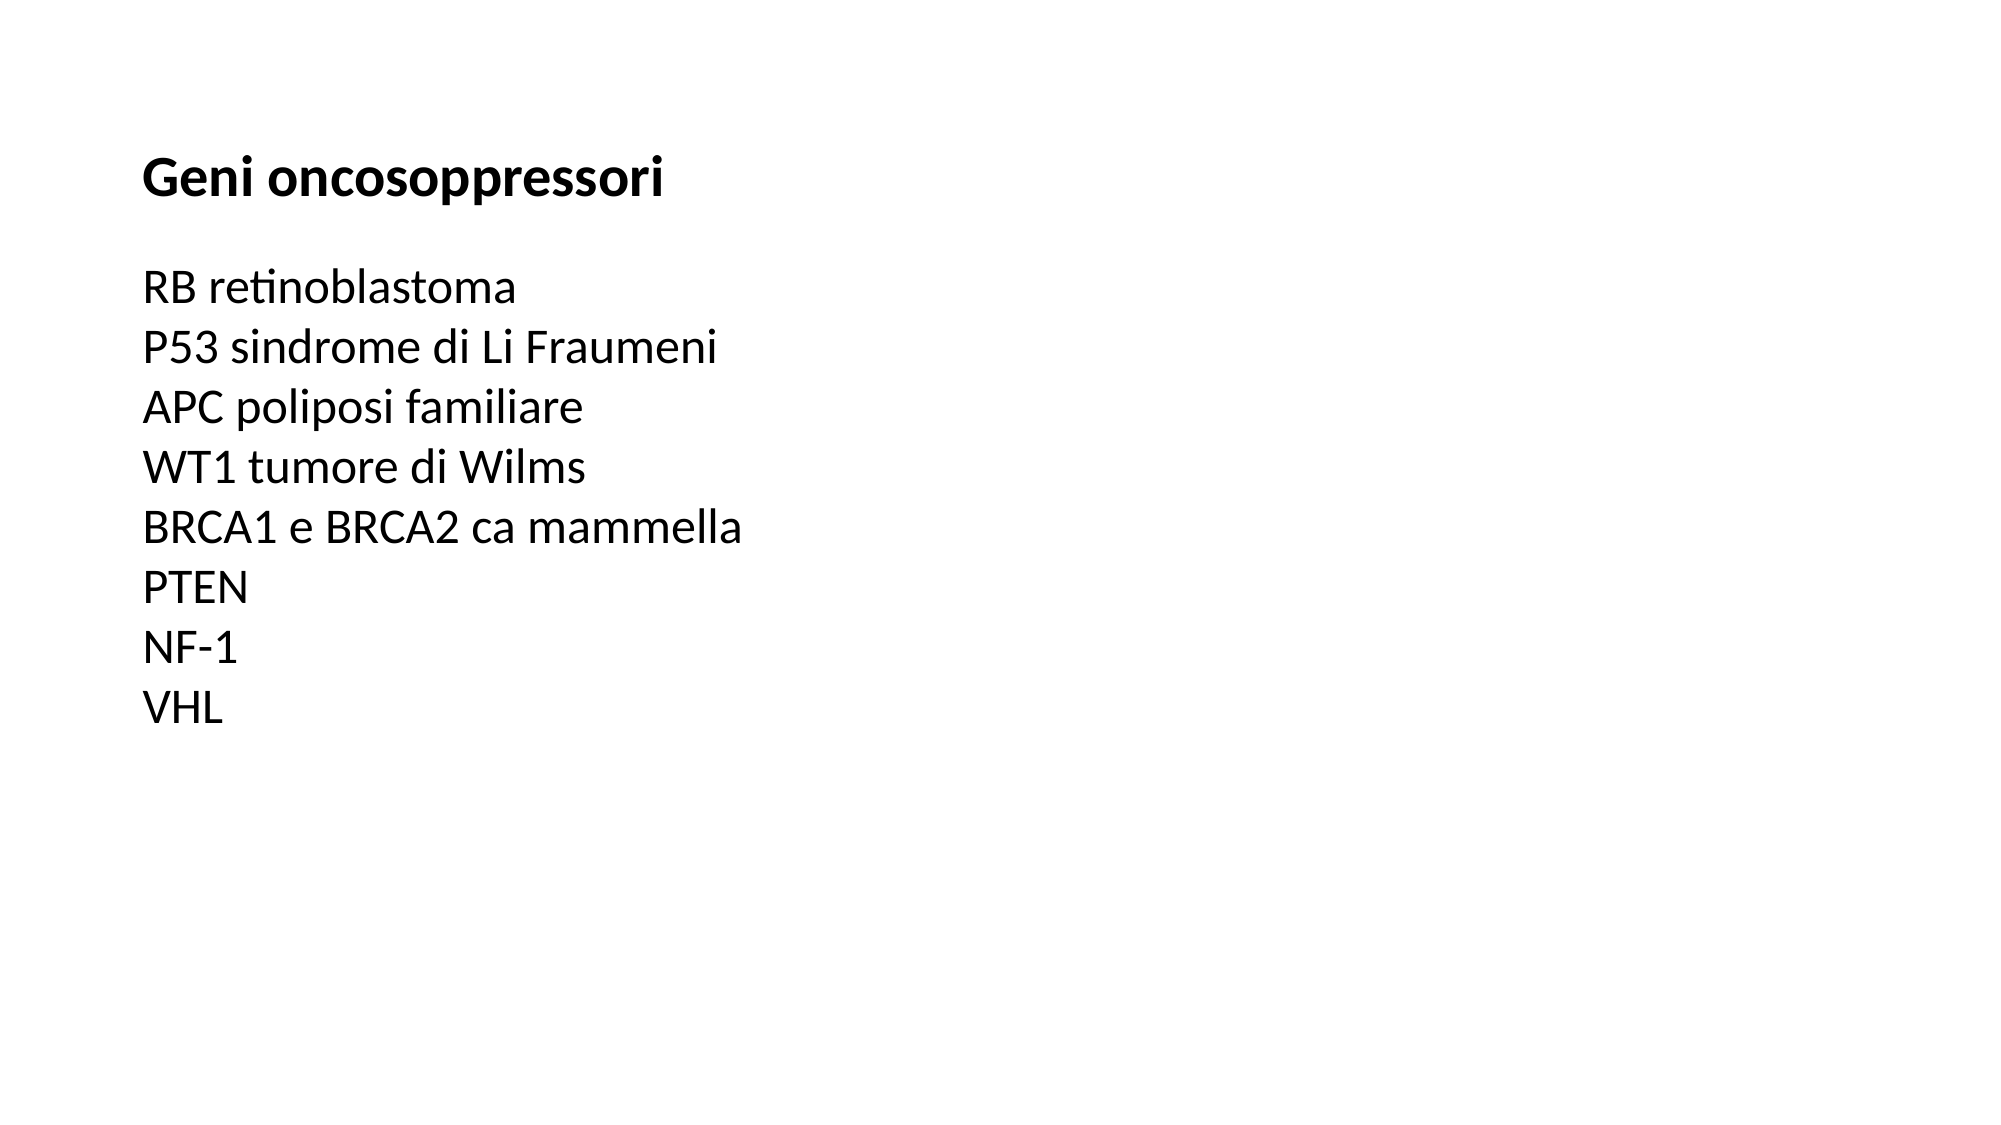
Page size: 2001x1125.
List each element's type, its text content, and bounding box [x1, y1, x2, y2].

text_box Geni oncosoppressori RB retinoblastoma P53 sindrome di Li Fraumeni APC poliposi familiare WT1 tumore di Wilms BRCA1 e BRCA2 ca mammella PTEN NF-1 VHL [127, 130, 1701, 741]
